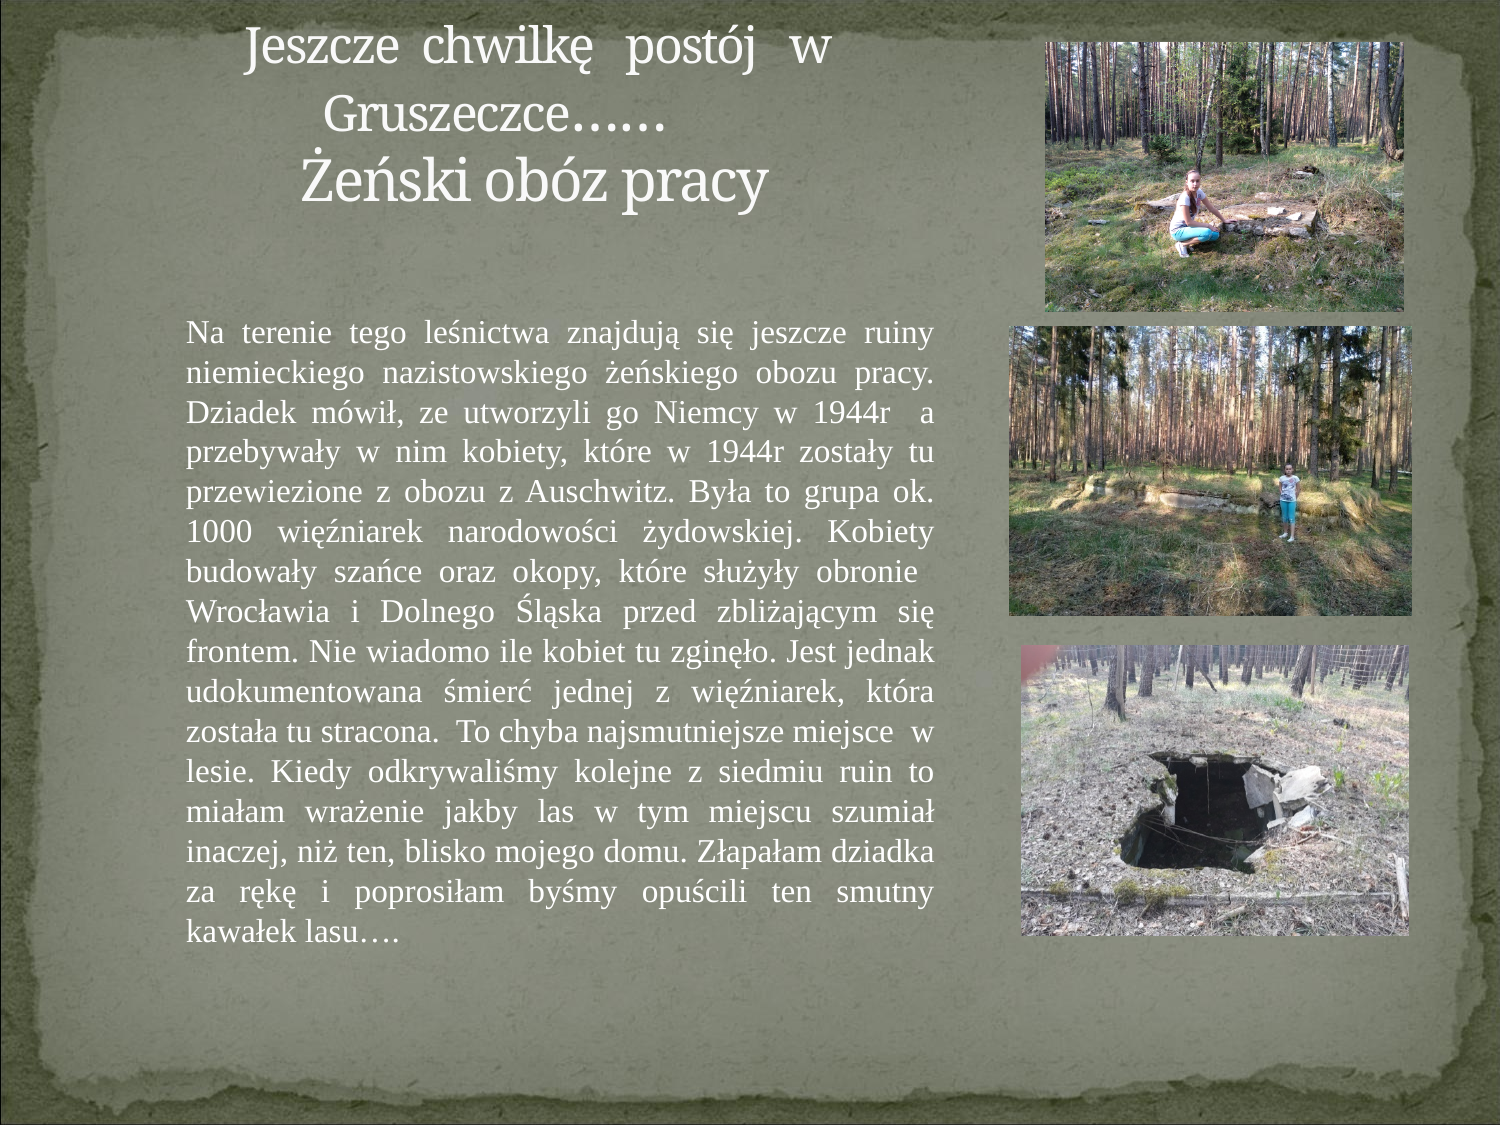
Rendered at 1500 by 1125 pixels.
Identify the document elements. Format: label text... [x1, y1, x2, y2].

title Jeszcze chwilkę postój w Gruszeczce…… Żeński obóz pracy [74, 54, 1022, 291]
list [1048, 45, 1402, 310]
picture [0, 0, 1500, 1125]
text_box Na terenie tego leśnictwa znajdują się jeszcze ruiny niemieckiego nazistowskiego żeńskiego obozu pracy. Dziadek mówił, ze utworzyli go Niemcy w 1944r a przebywały w nim kobiety, które w 1944r zostały tu przewiezione z obozu z Auschwitz. Była to grupa ok. 1000 więźniarek narodowości żydowskiej. Kobiety budowały szańce oraz okopy, które służyły obronie Wrocławia i Dolnego Śląska przed zbliżającym się frontem. Nie wiadomo ile kobiet tu zginęło. Jest jednak udokumentowana śmierć jednej z więźniarek, która została tu stracona. To chyba najsmutniejsze miejsce w lesie. Kiedy odkrywaliśmy kolejne z siedmiu ruin to miałam wrażenie jakby las w tym miejscu szumiał inaczej, niż ten, blisko mojego domu. Złapałam dziadka za rękę i poprosiłam byśmy opuścili ten smutny kawałek lasu…. [171, 302, 951, 956]
